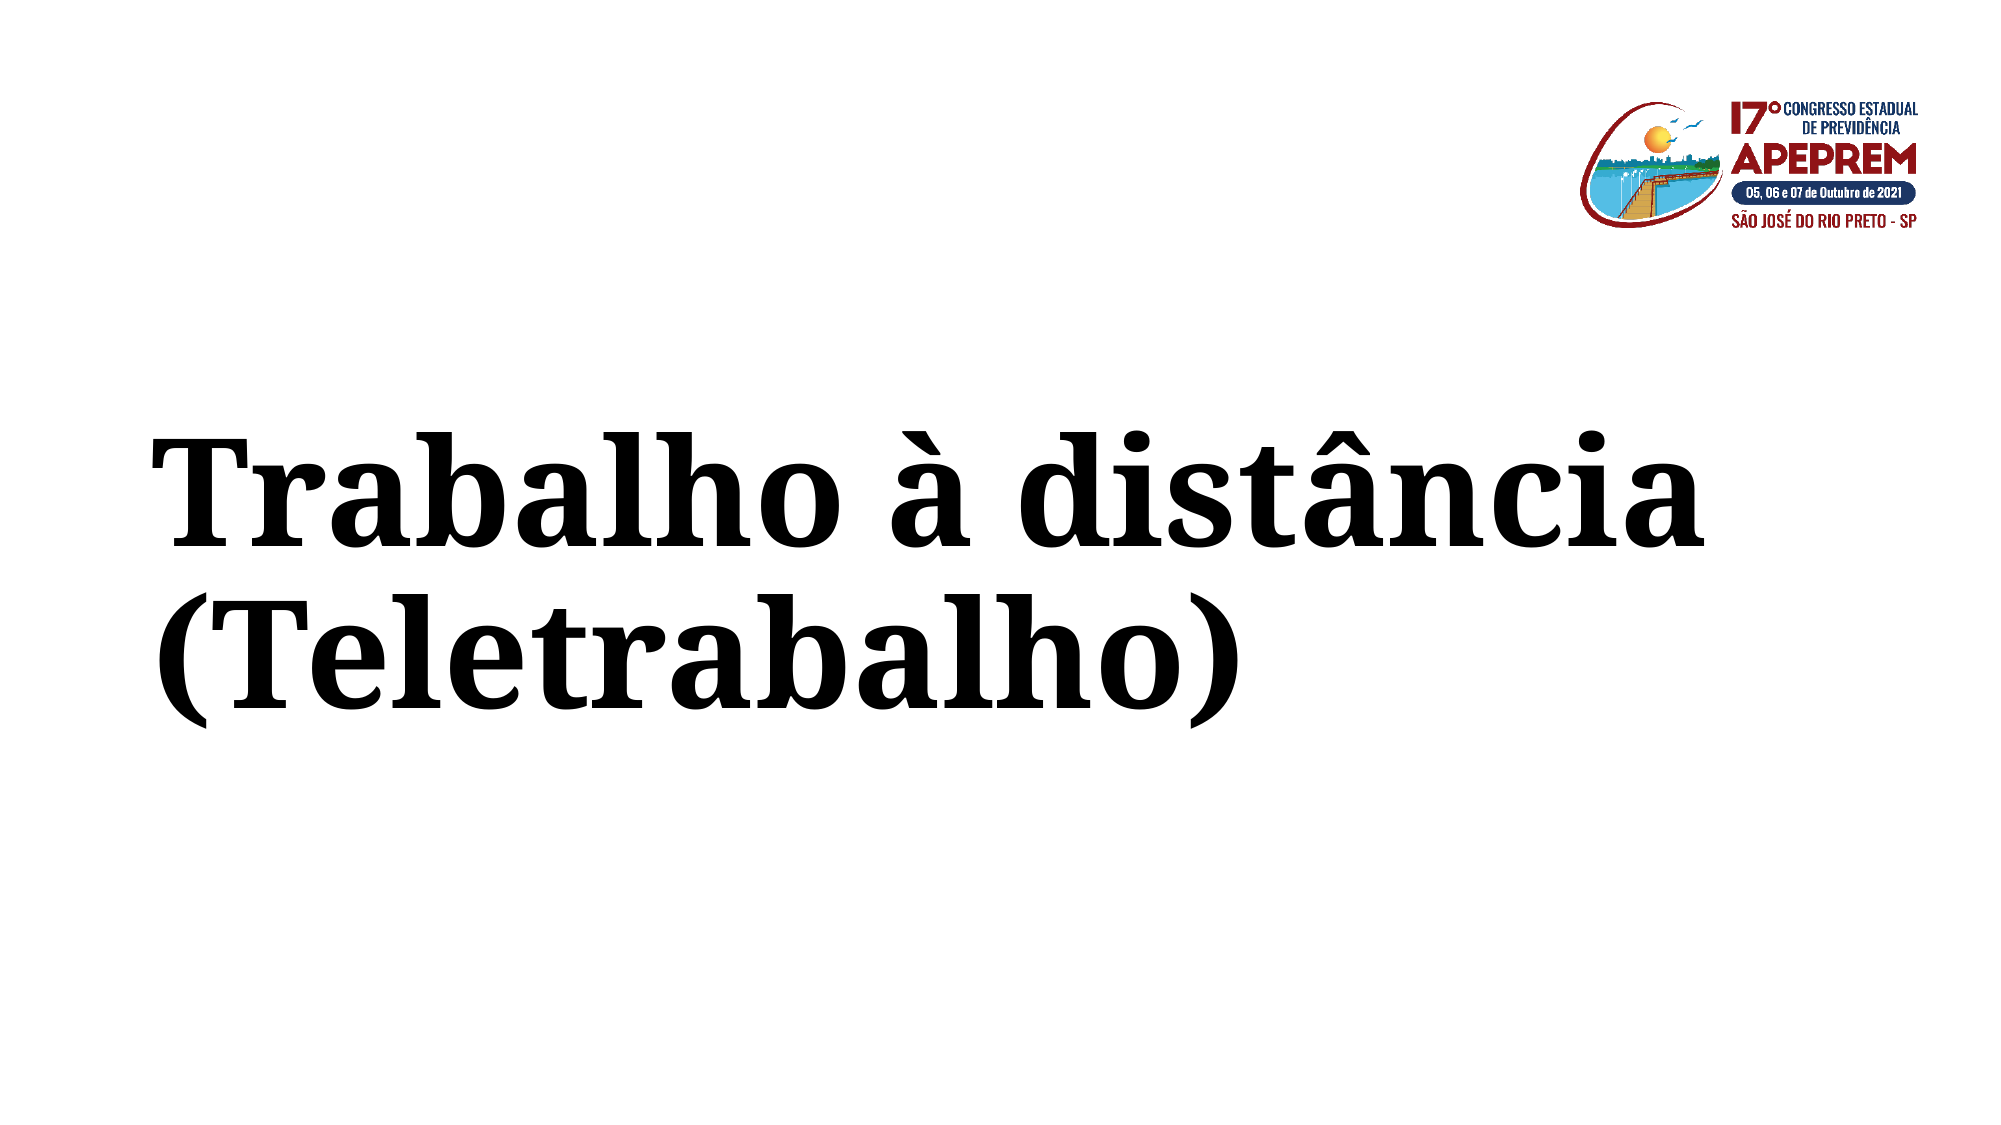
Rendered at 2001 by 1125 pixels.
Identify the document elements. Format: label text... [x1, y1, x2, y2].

title Trabalho à distância (Teletrabalho) [136, 280, 1862, 749]
picture [1580, 101, 1918, 228]
